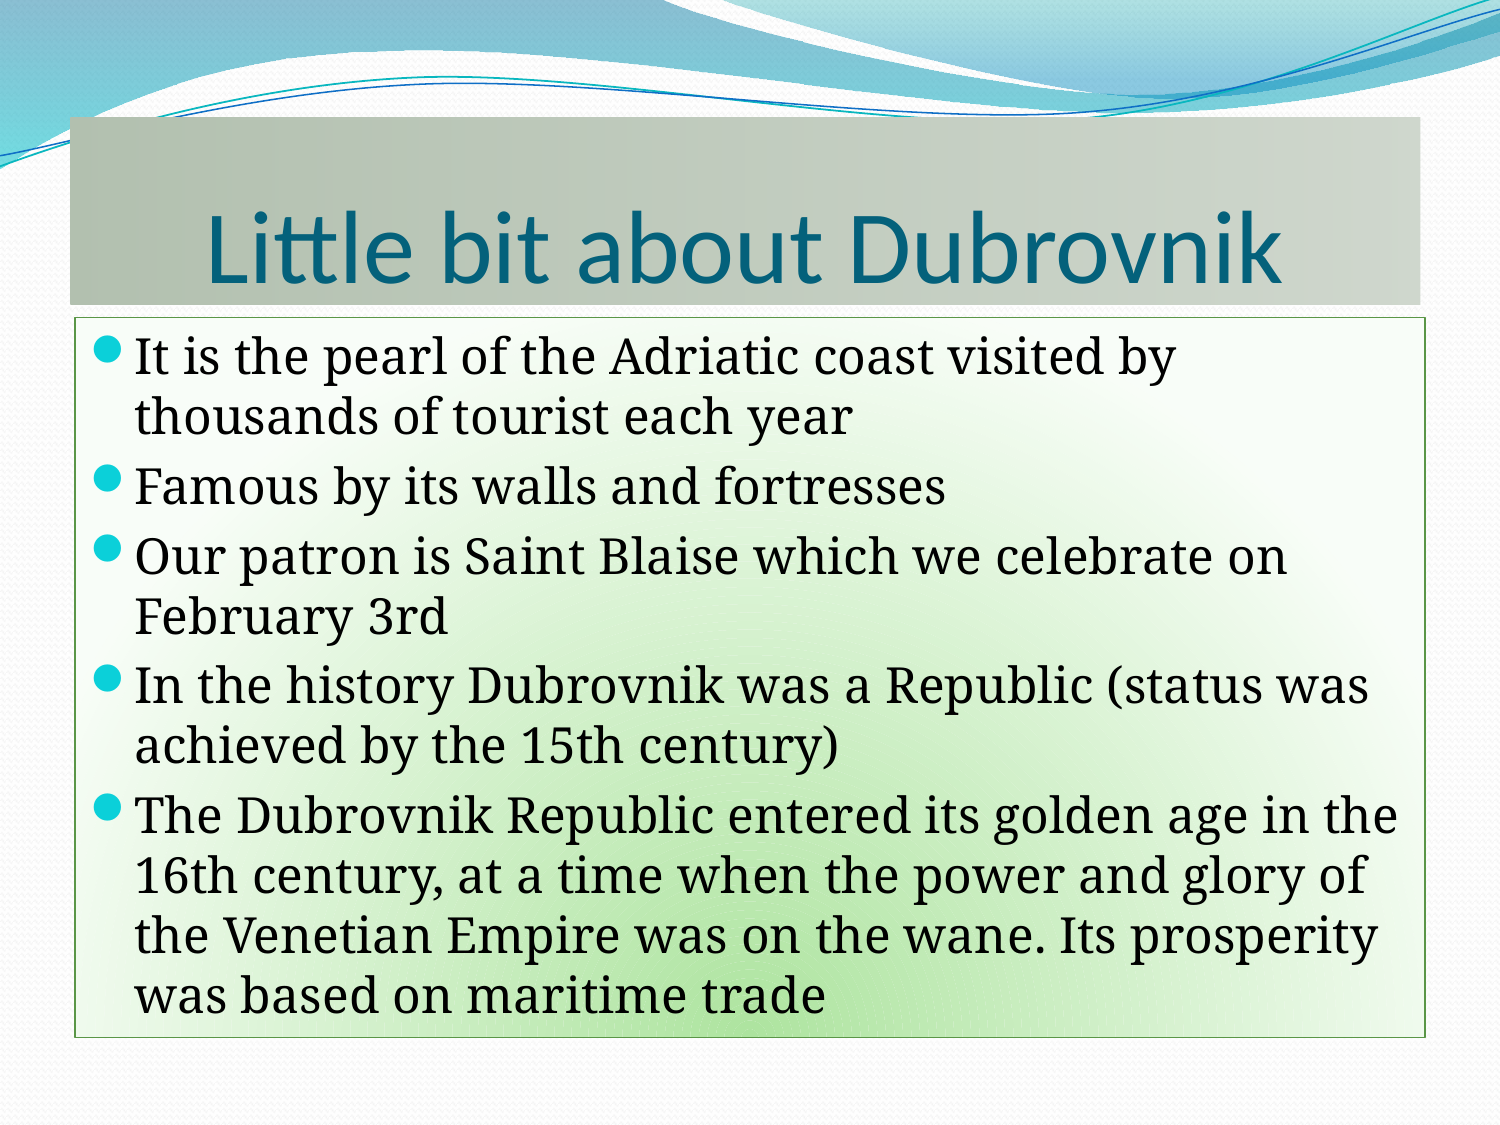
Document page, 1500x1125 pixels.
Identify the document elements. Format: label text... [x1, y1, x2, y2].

title Little bit about Dubrovnik [70, 117, 1421, 305]
list It is the pearl of the Adriatic coast visited by thousands of tourist each year Famous by its walls and fortresses Our patron is Saint Blaise which we celebrate on February 3rd In the history Dubrovnik was a Republic (status was achieved by the 15th century) The Dubrovnik Republic entered its golden age in the 16th century, at a time when the power and glory of the Venetian Empire was on the wane. Its prosperity was based on maritime trade [74, 317, 1426, 1038]
